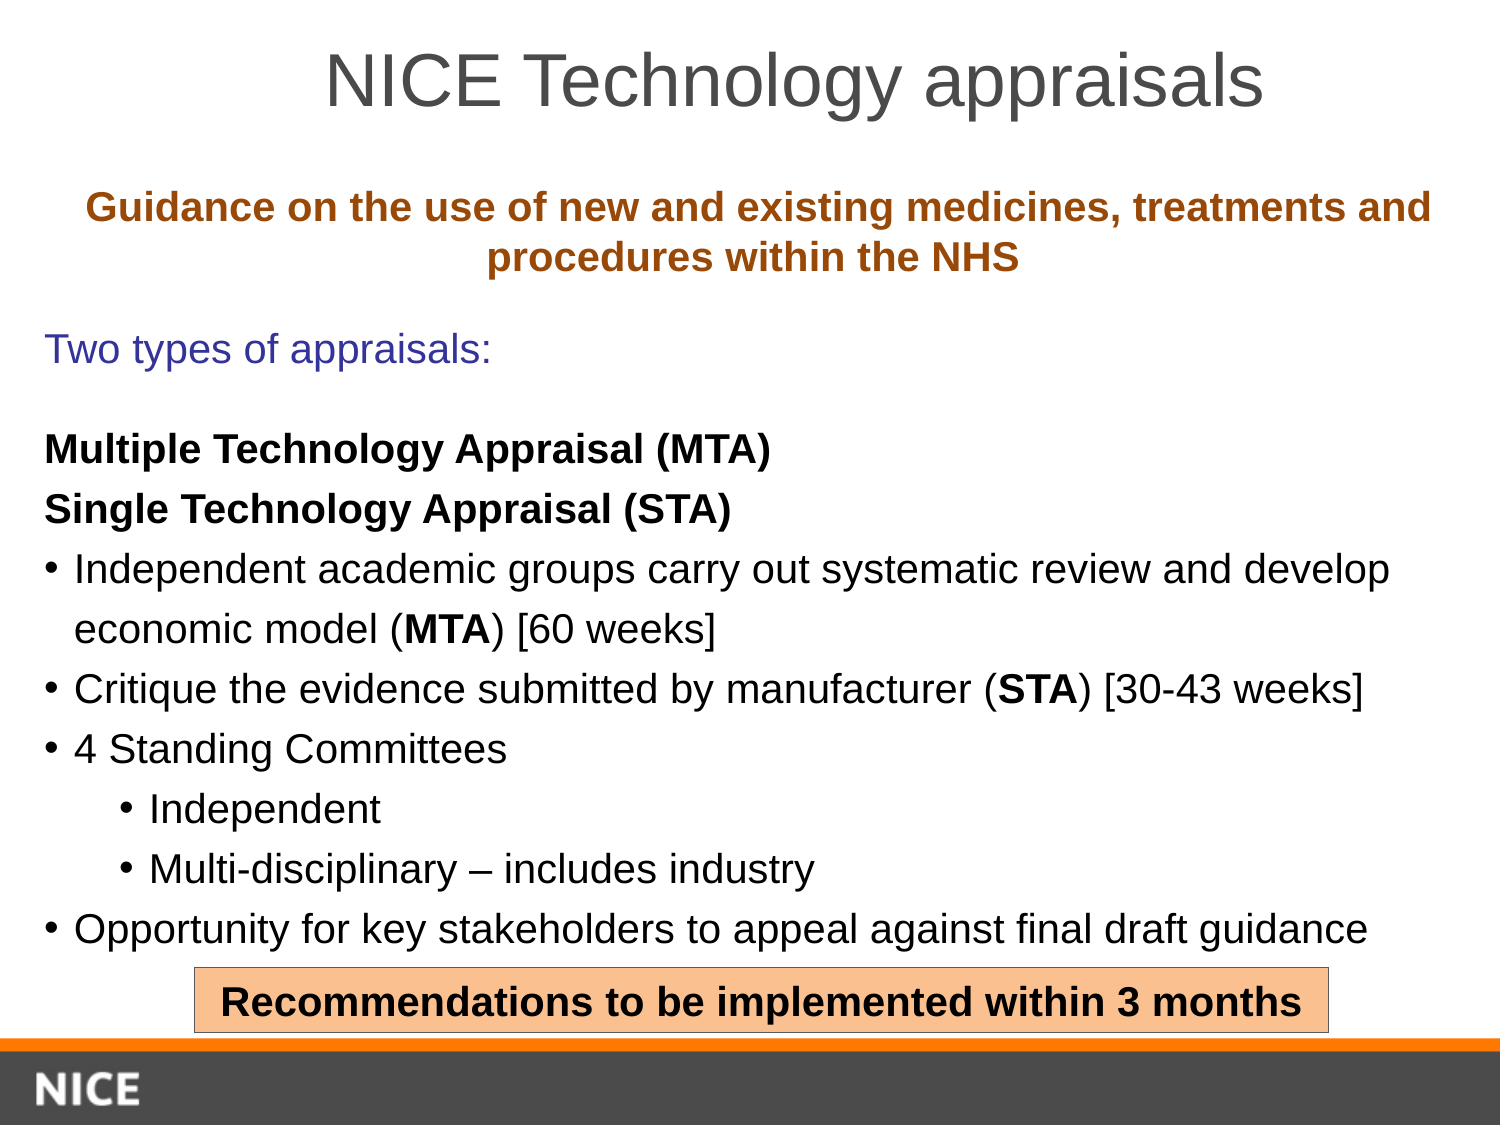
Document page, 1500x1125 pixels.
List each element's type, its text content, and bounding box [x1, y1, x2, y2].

list Guidance on the use of new and existing medicines, treatments and procedures within the NHS [29, 172, 1459, 319]
text_box Recommendations to be implemented within 3 months [194, 967, 1329, 1033]
picture [0, 0, 1500, 1125]
text_box Two types of appraisals: Multiple Technology Appraisal (MTA) Single Technology Appraisal (STA) Independent academic groups carry out systematic review and develop economic model (MTA) [60 weeks] Critique the evidence submitted by manufacturer (STA) [30-43 weeks] 4 Standing Committees Independent Multi-disciplinary – includes industry Opportunity for key stakeholders to appeal against final draft guidance [29, 314, 1447, 960]
title NICE Technology appraisals [123, 7, 1467, 145]
